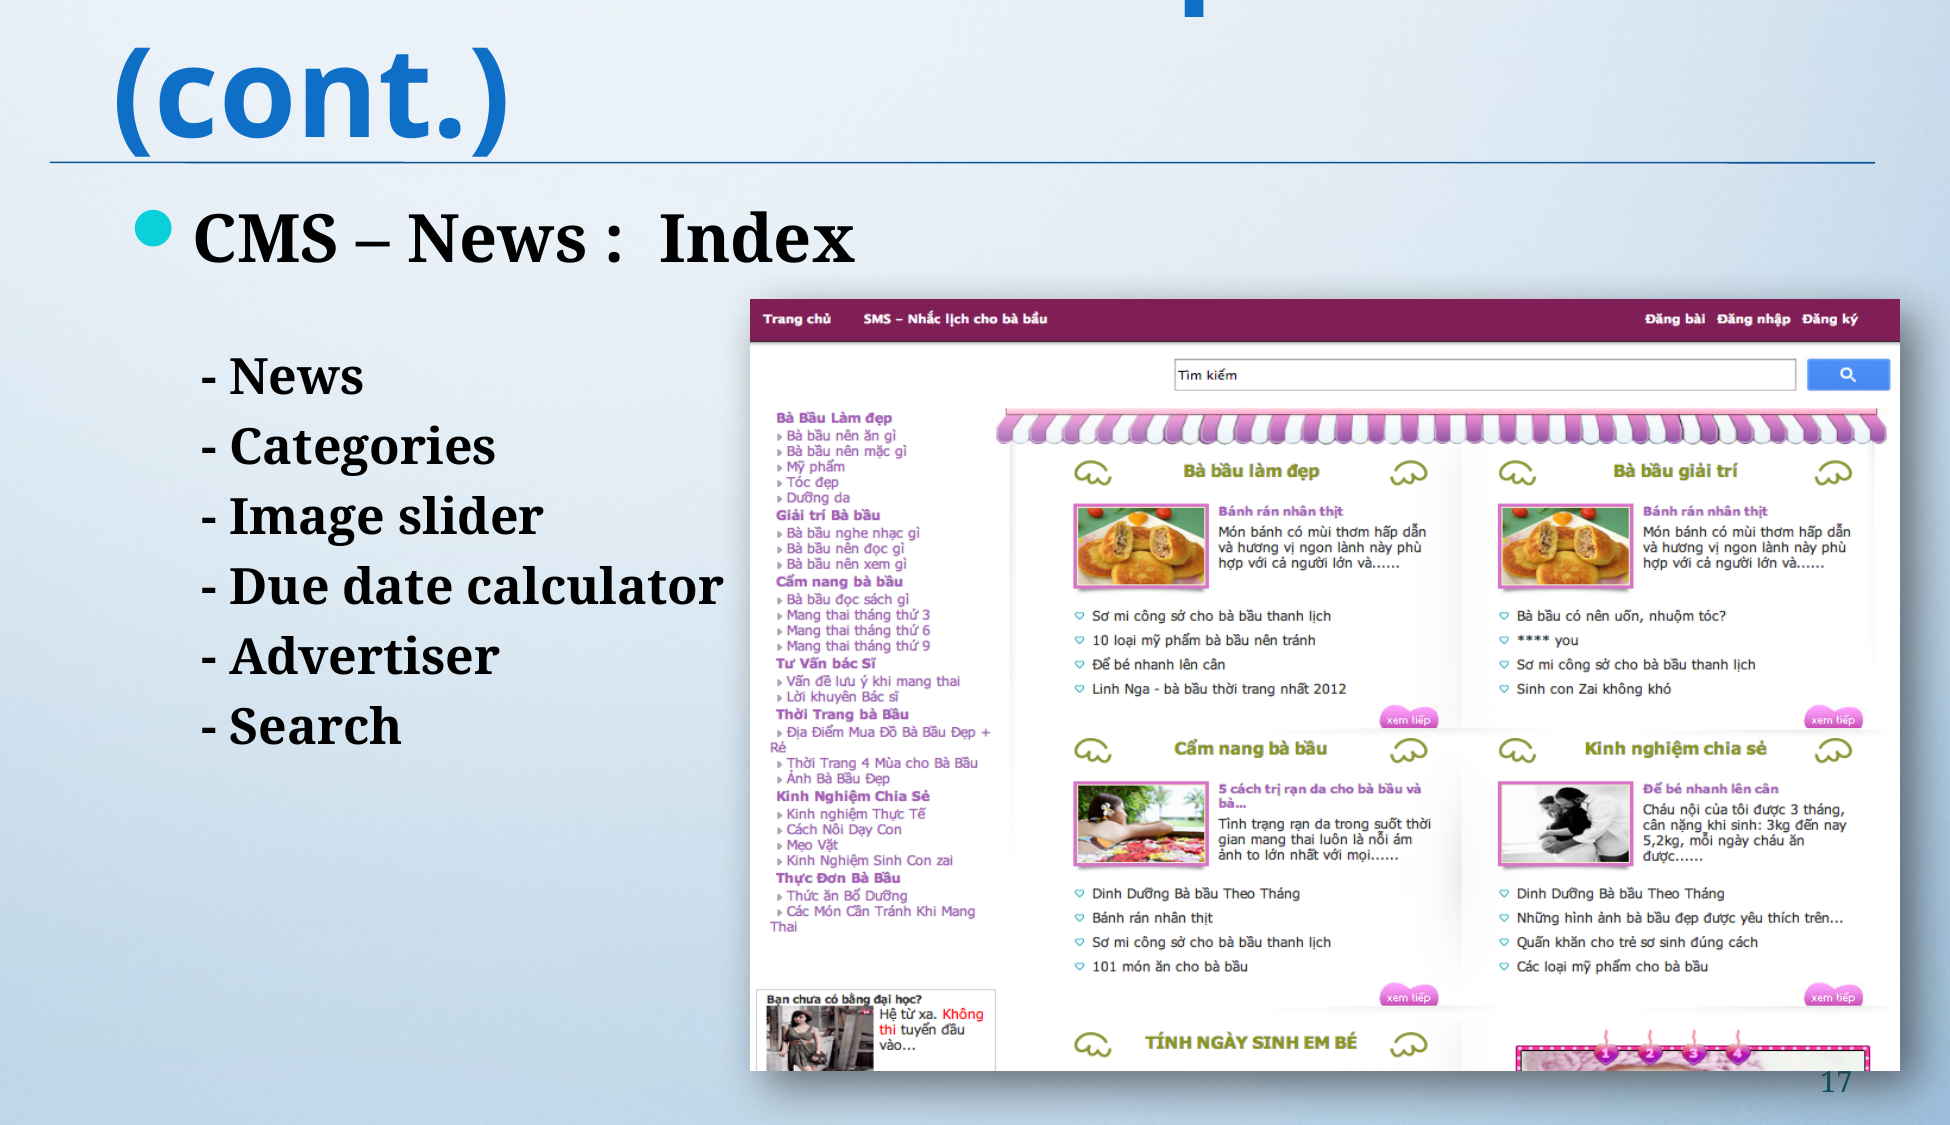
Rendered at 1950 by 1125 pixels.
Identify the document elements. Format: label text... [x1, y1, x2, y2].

picture [0, 0, 1950, 1125]
list CMS – News : Index [112, 187, 1868, 908]
text_box - News - Categories - Image slider - Due date calculator - Advertiser - Search [187, 337, 733, 688]
title III – Software Requirement (cont.) [112, 0, 1868, 161]
